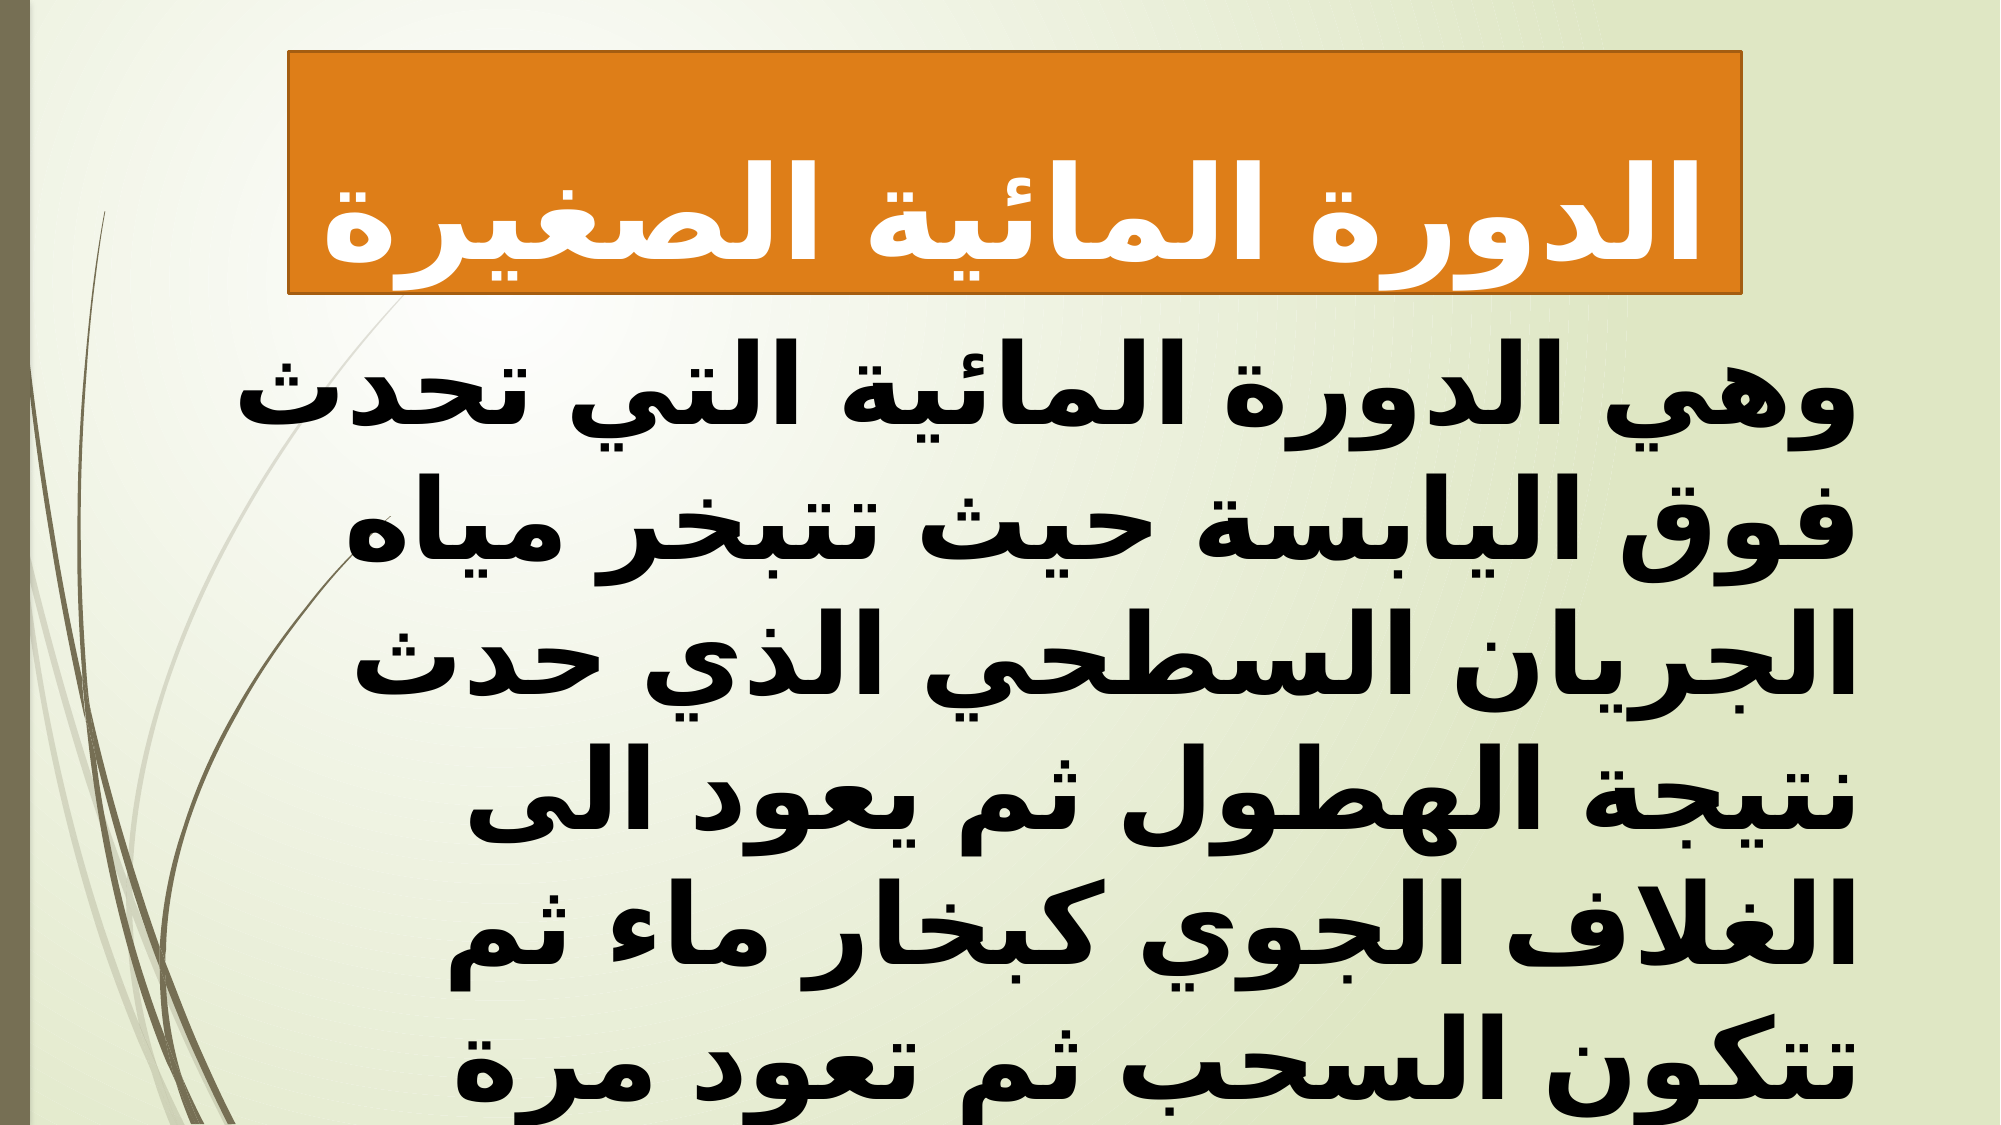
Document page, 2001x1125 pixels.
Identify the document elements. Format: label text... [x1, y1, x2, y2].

title الدورة المائية الصغيرة [287, 50, 1743, 295]
subtitle وهي الدورة المائية التي تحدث فوق اليابسة حيث تتبخر مياه الجريان السطحي الذي حدث نتيجة الهطول ثم يعود الى الغلاف الجوي كبخار ماء ثم تتكون السحب ثم تعود مرة اخرى كهطول فوق اليابسة. [87, 304, 1880, 1010]
